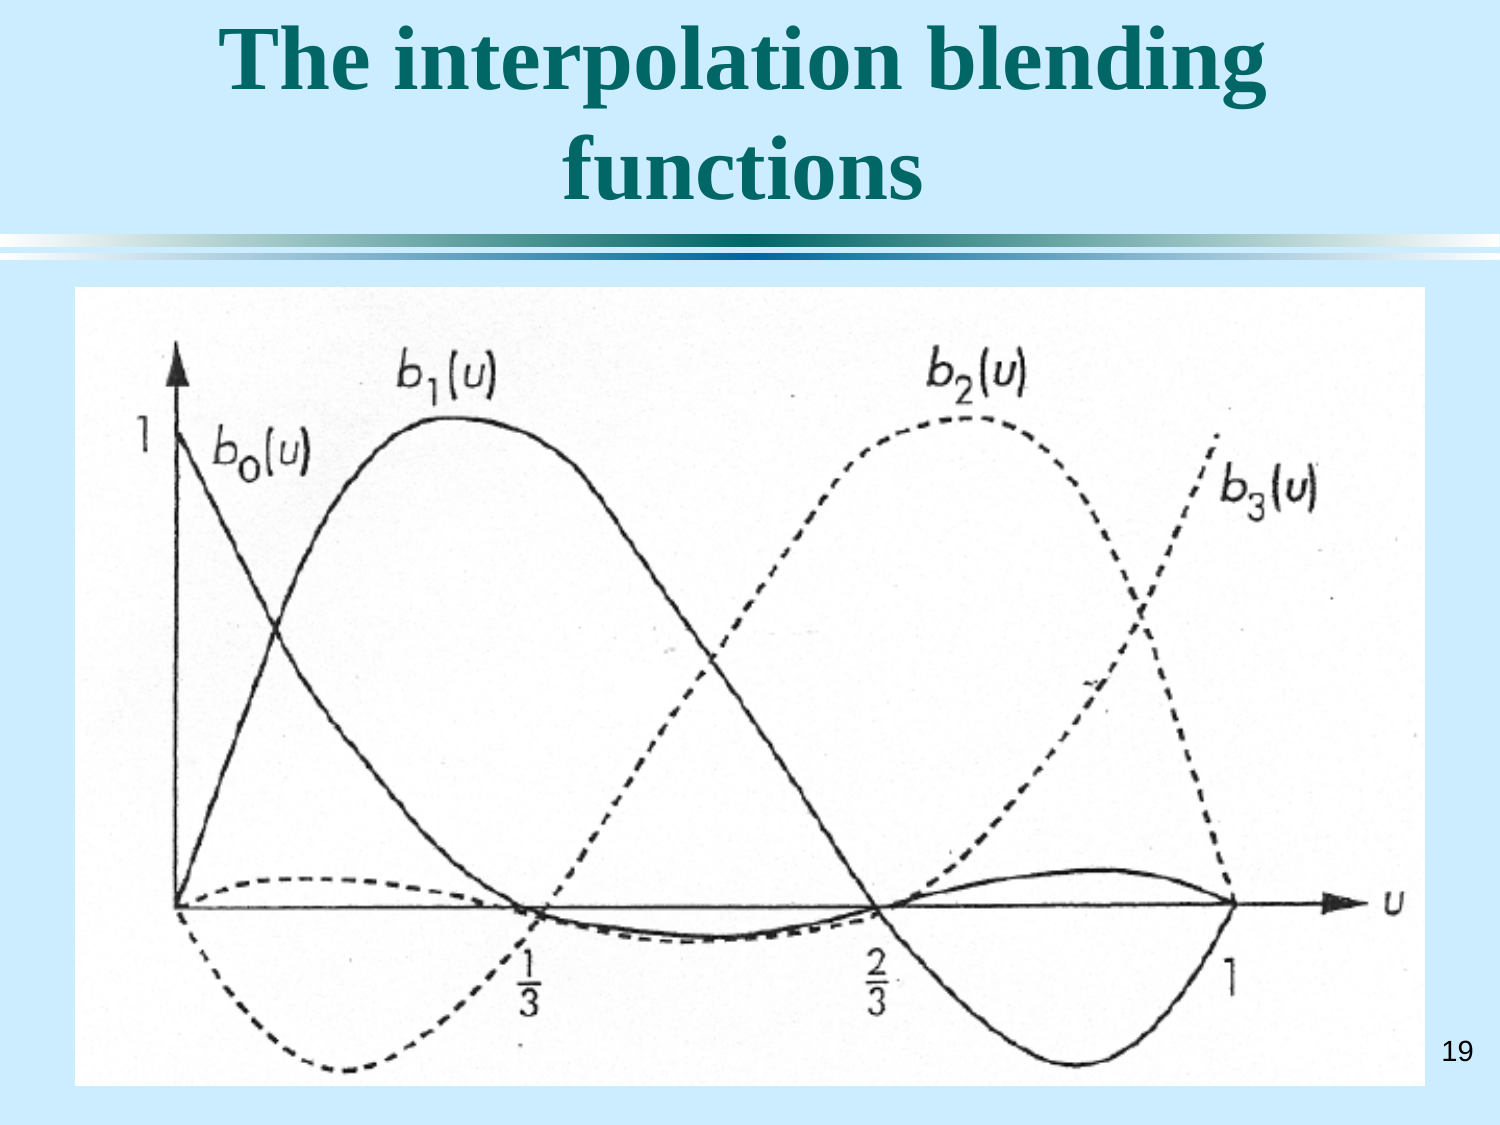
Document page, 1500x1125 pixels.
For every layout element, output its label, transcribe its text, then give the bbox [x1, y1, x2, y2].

title The interpolation blending functions [99, 37, 1388, 225]
picture [74, 287, 1426, 1086]
